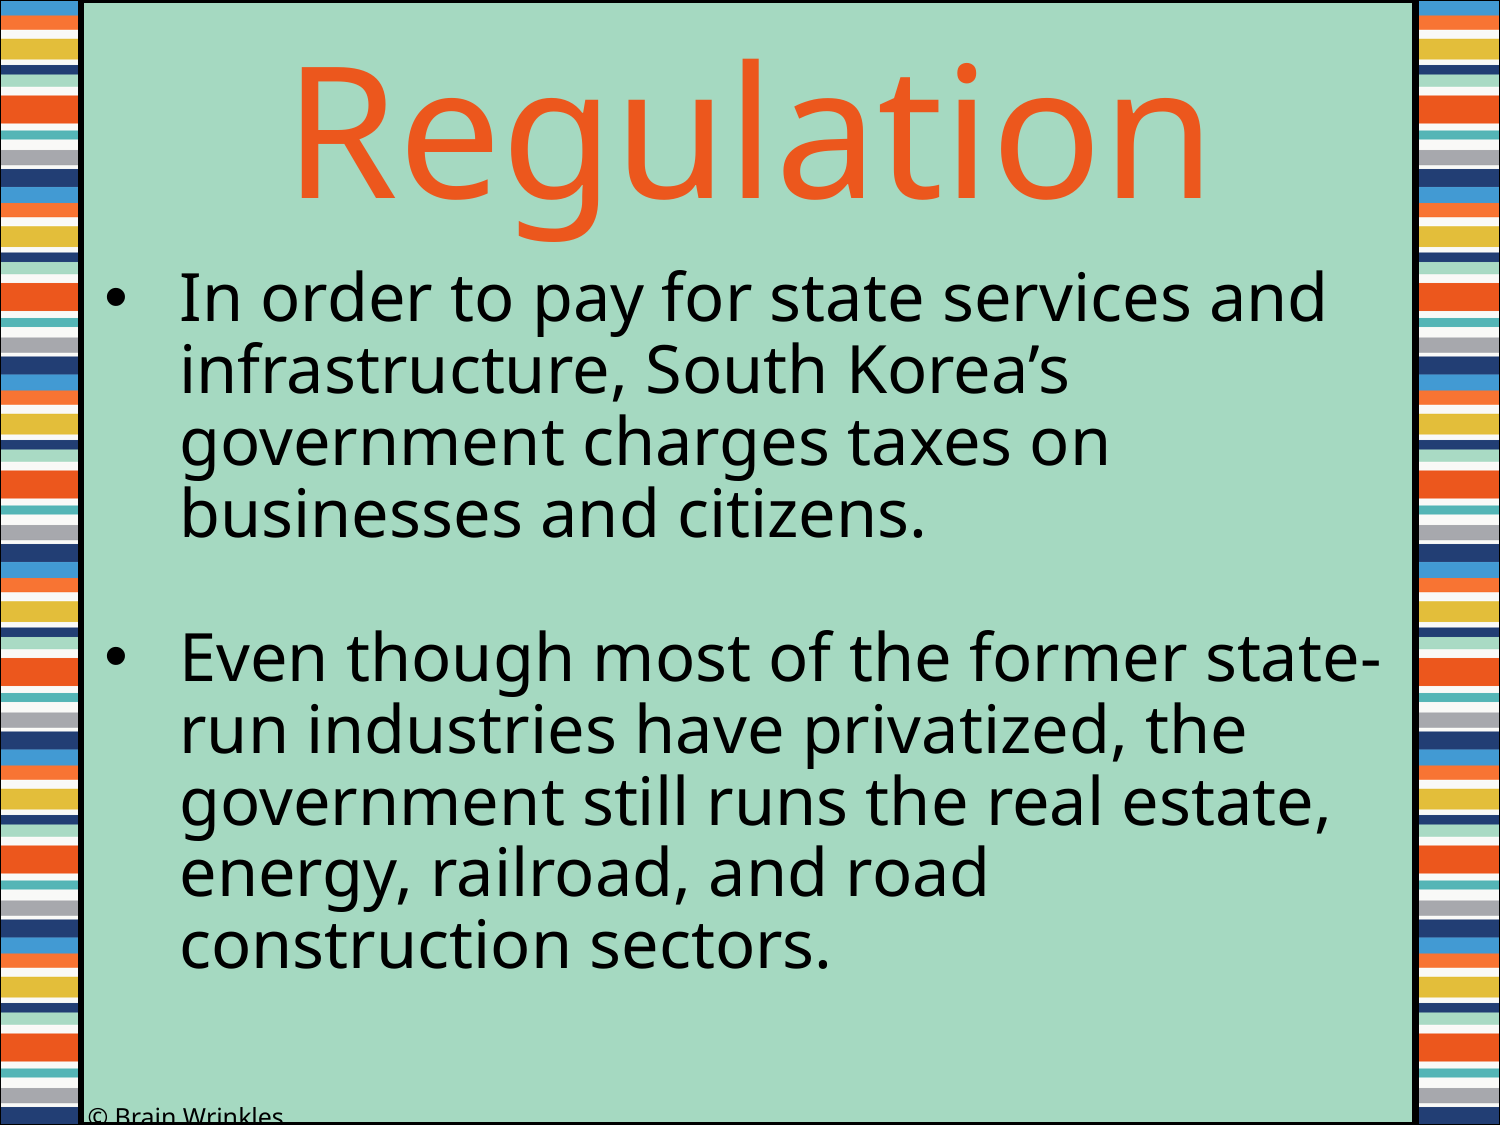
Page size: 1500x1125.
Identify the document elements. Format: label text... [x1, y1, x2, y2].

text_box Regulation [273, 9, 1227, 242]
text_box [1417, 0, 1500, 1125]
text_box [80, 0, 1417, 1125]
text_box [0, 0, 80, 1125]
text_box In order to pay for state services and infrastructure, South Korea’s government charges taxes on businesses and citizens. Even though most of the former state-run industries have privatized, the government still runs the real estate, energy, railroad, and road construction sectors. [89, 256, 1411, 991]
text_box © Brain Wrinkles [72, 1093, 508, 1125]
